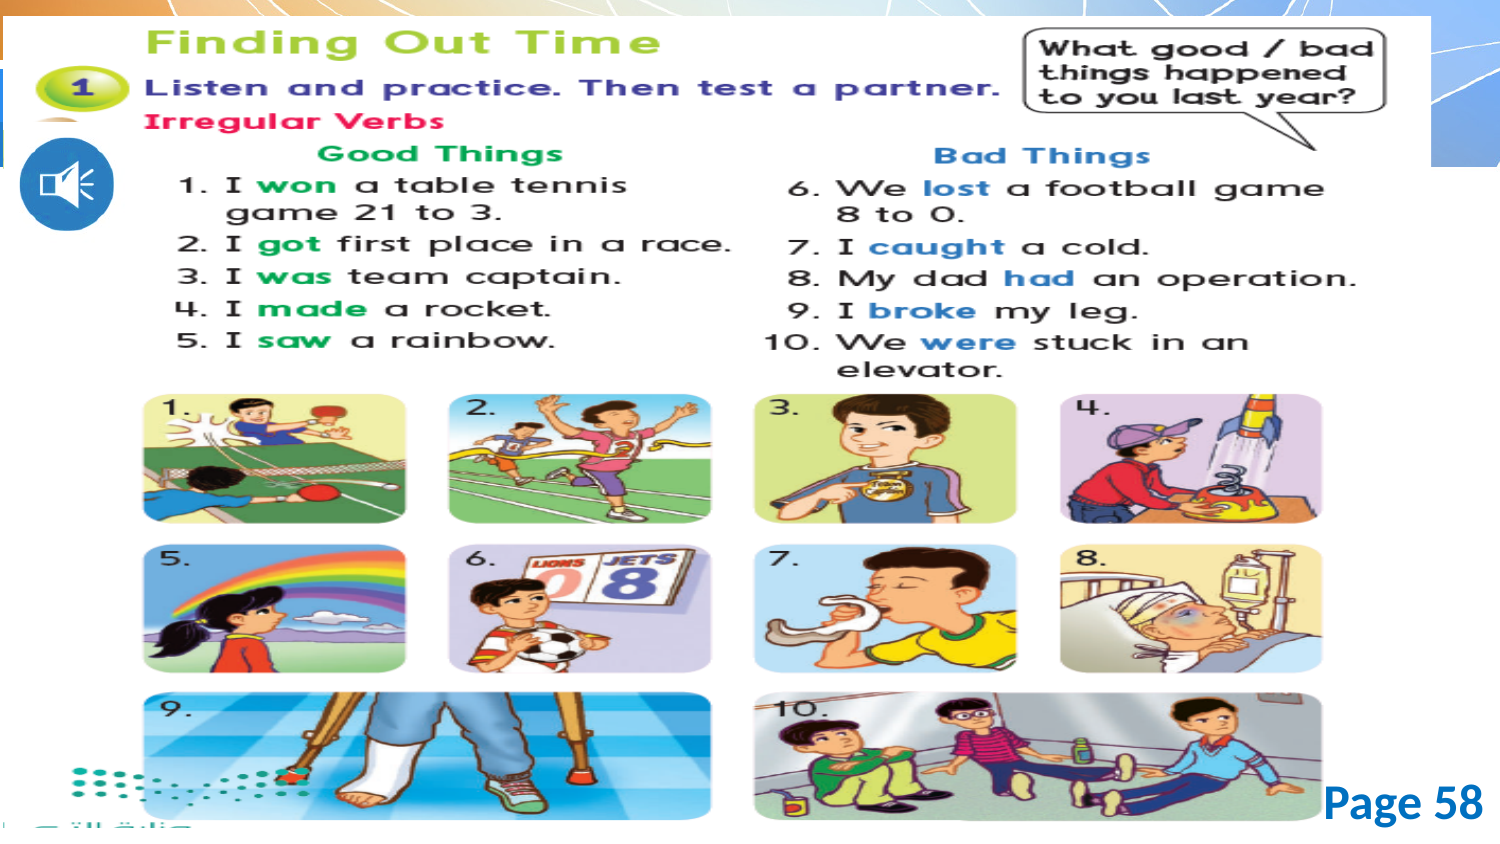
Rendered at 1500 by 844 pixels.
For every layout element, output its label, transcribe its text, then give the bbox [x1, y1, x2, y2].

text_box Page 58 [1308, 761, 1500, 837]
picture [0, 0, 1500, 844]
